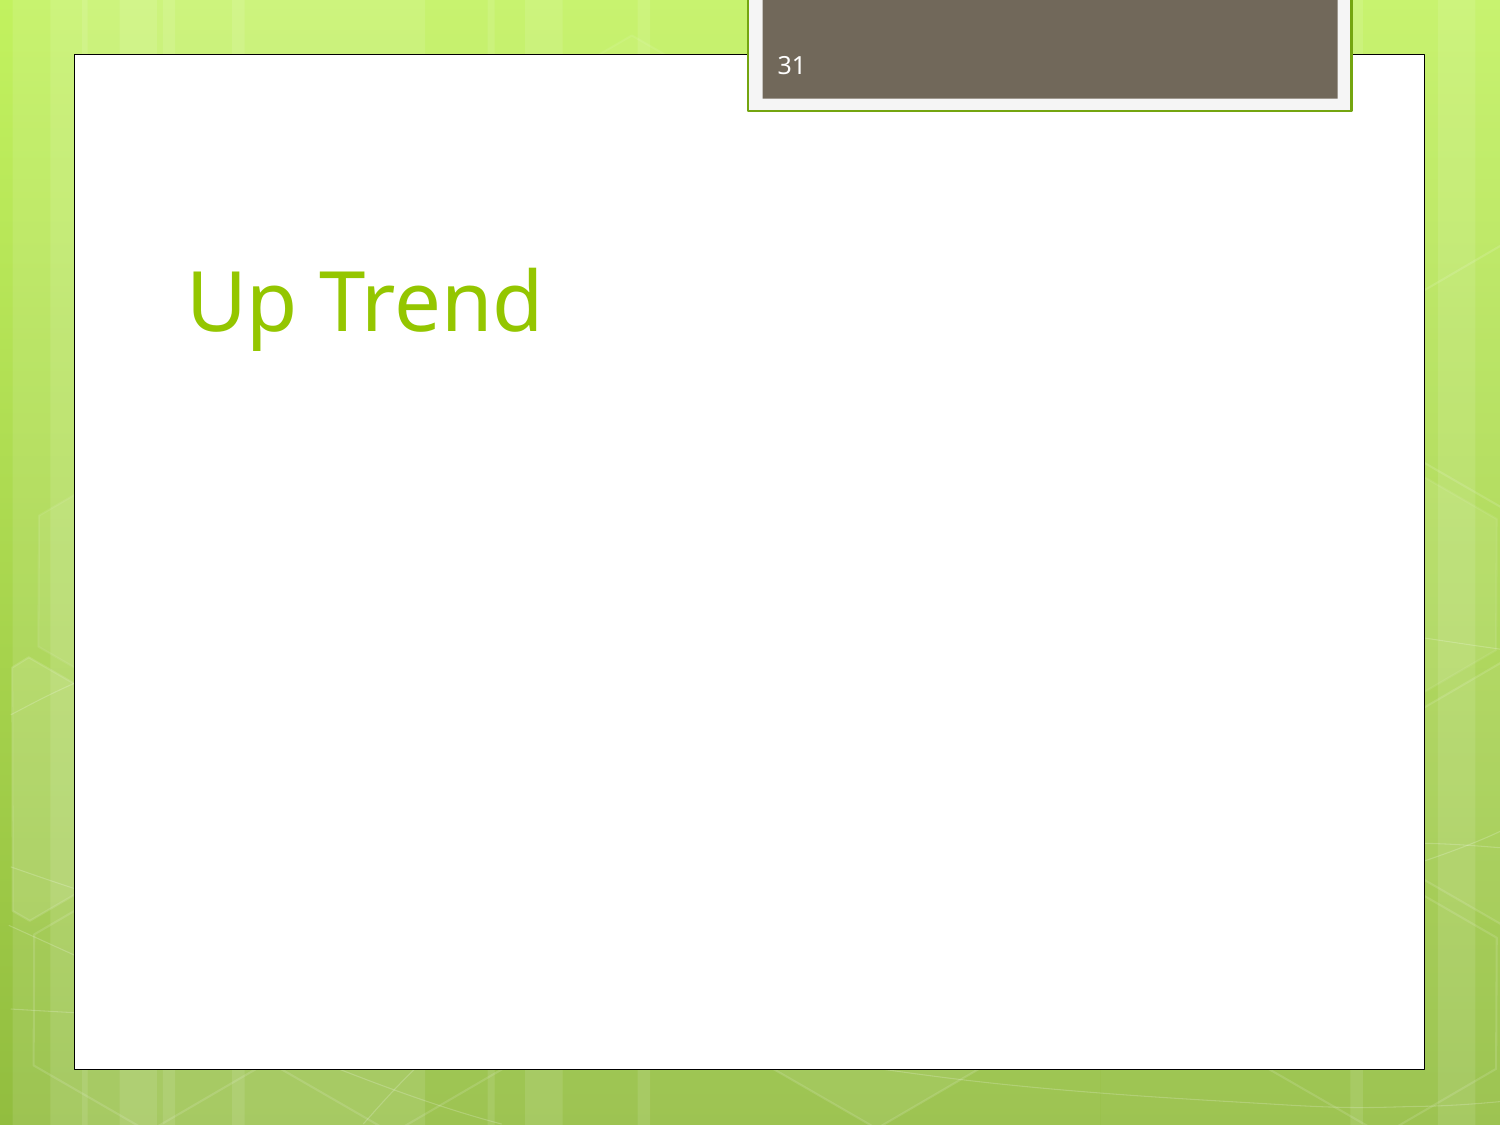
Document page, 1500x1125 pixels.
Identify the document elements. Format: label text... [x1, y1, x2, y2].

slide_number 31 [762, 36, 982, 97]
title Up Trend [171, 168, 1324, 357]
